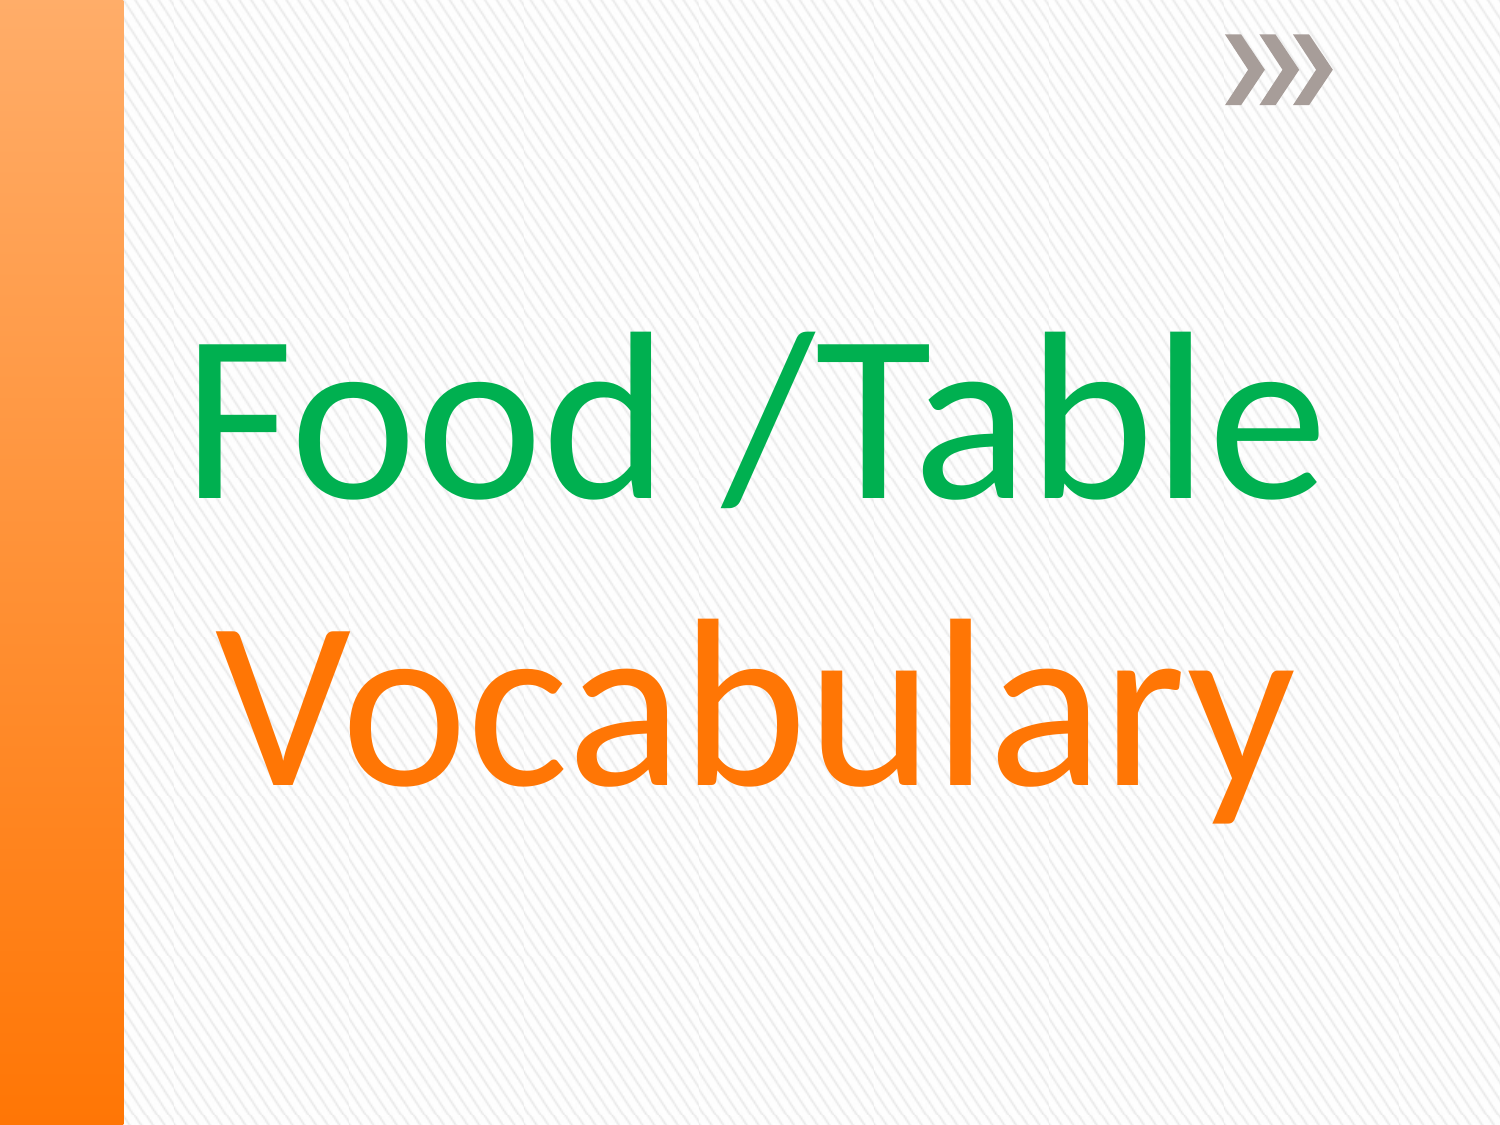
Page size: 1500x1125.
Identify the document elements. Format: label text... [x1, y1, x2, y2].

title Food /Table Vocabulary [162, 0, 1350, 842]
